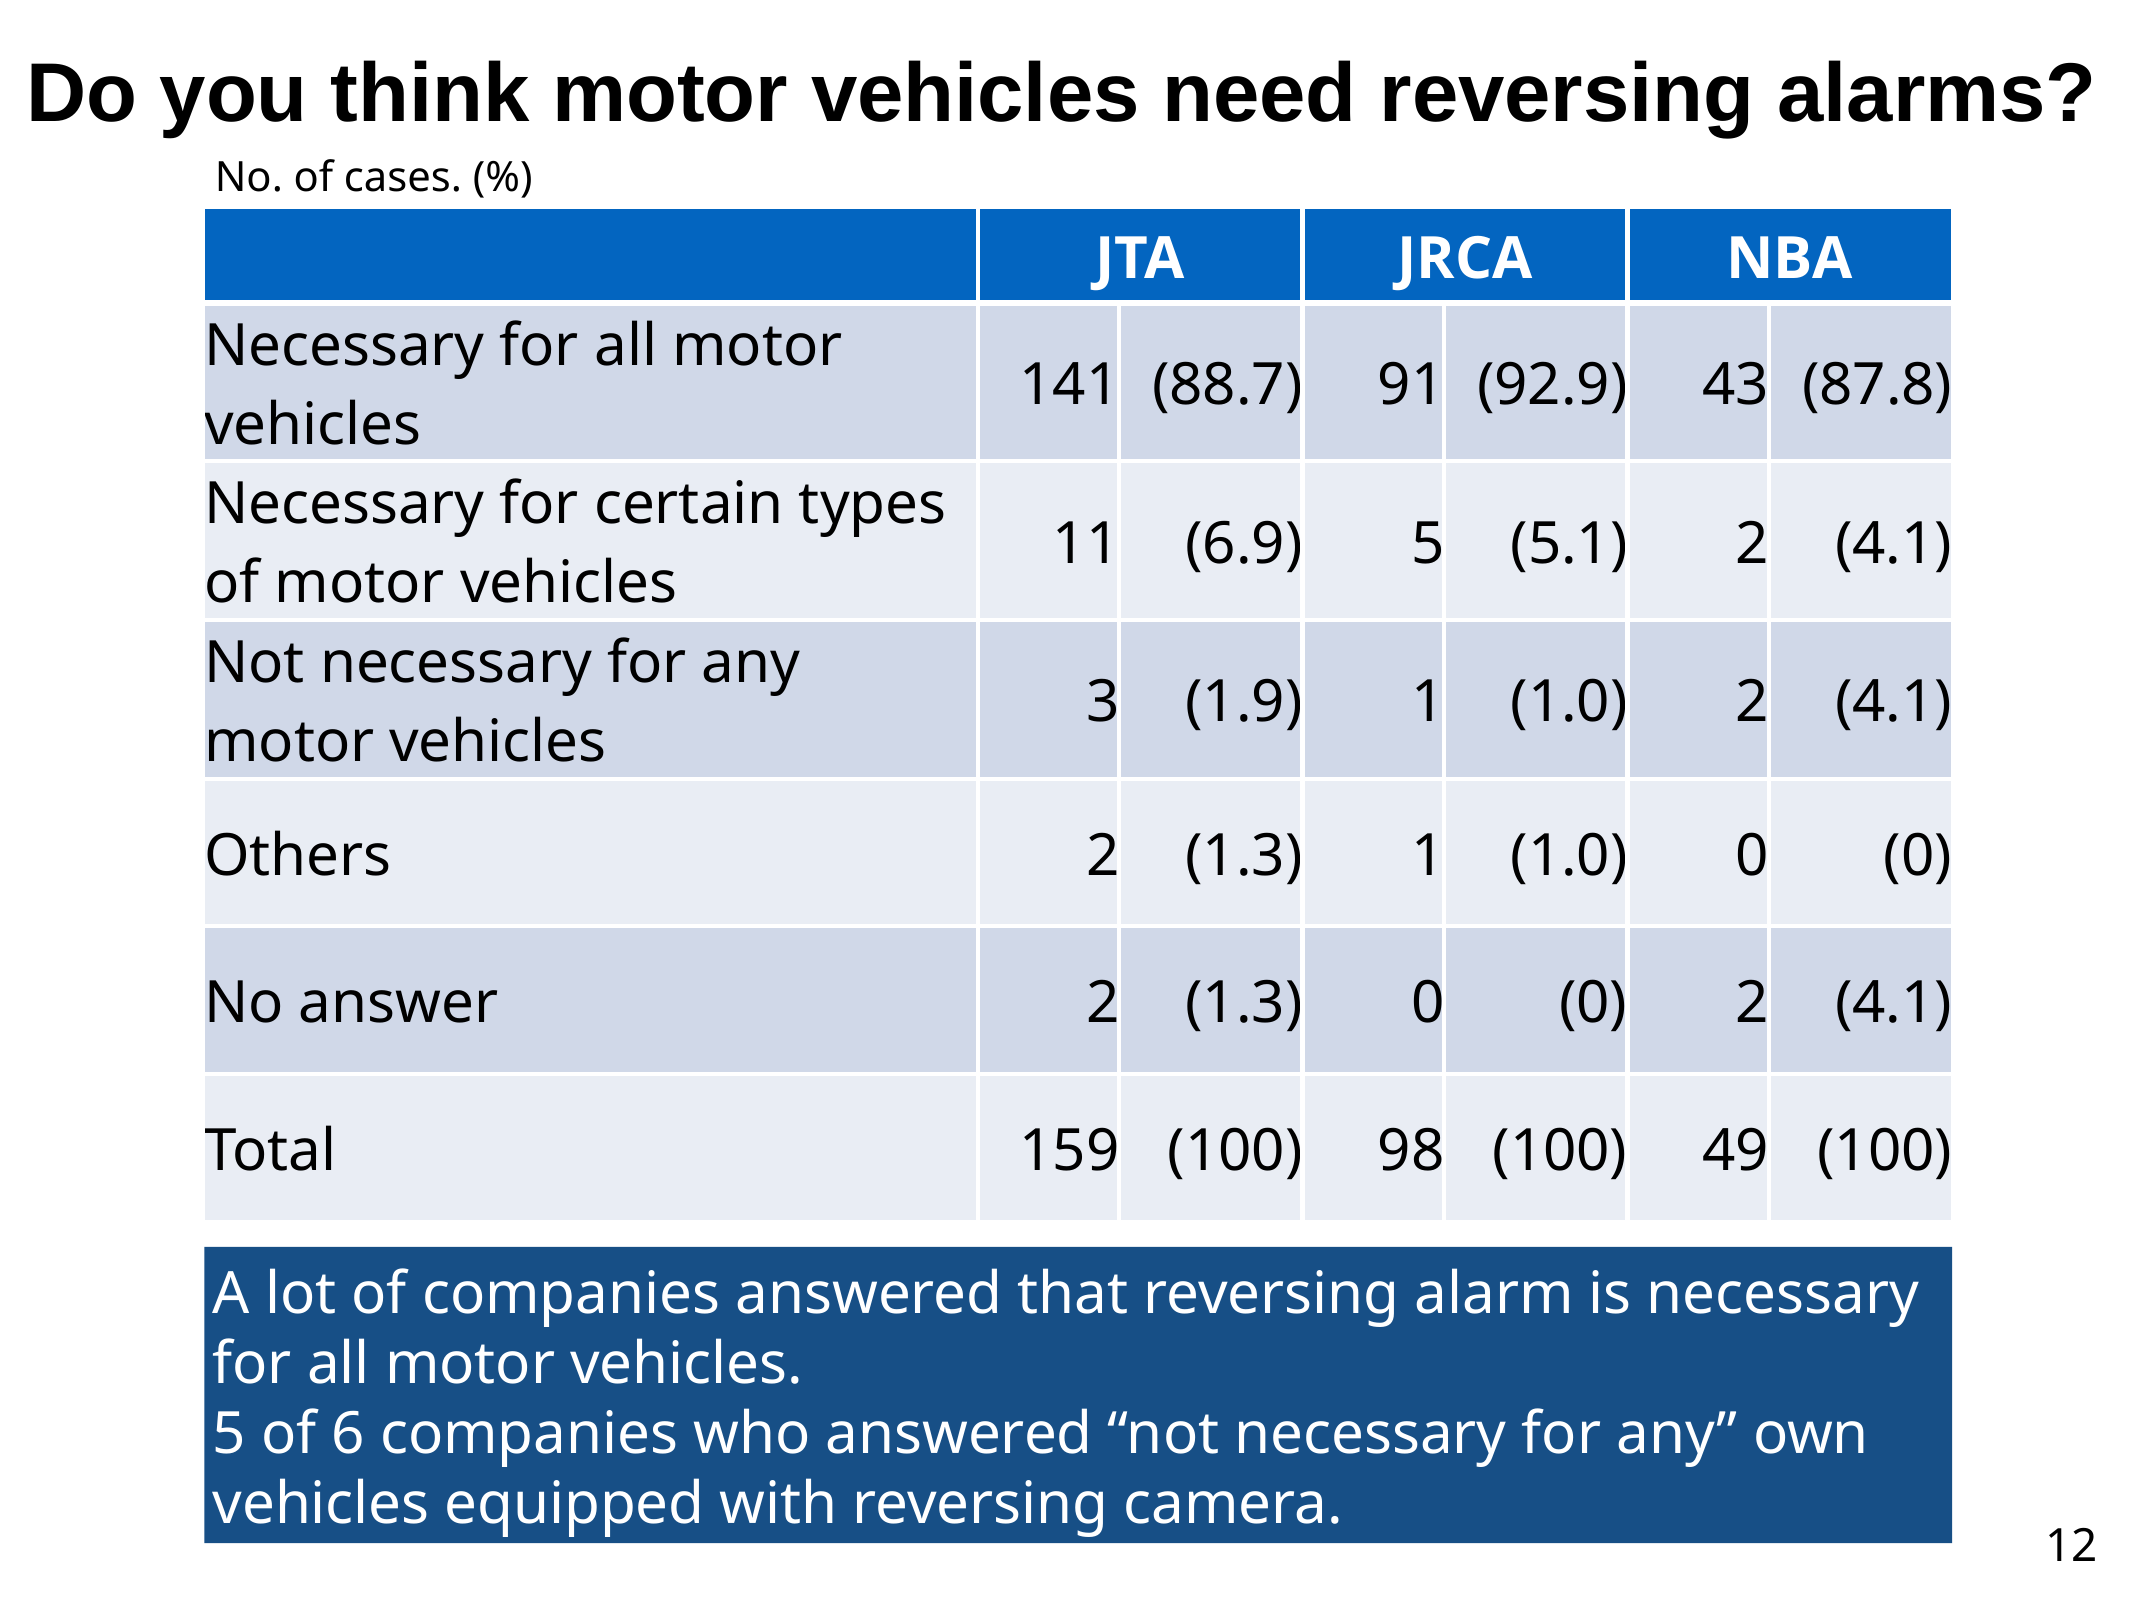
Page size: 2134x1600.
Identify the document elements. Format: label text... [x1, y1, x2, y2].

table_cell 3 [980, 622, 1117, 777]
table_cell 141 [980, 306, 1117, 459]
table_cell 1 [1305, 622, 1442, 777]
table_cell Others [205, 781, 976, 924]
text_box A lot of companies answered that reversing alarm is necessary for all motor vehicles. 5 of 6 companies who answered “not necessary for any” own vehicles equipped with reversing camera. [204, 1246, 1953, 1544]
table_cell 1 [1305, 781, 1442, 924]
table_cell (100) [1771, 1076, 1951, 1220]
table_cell (87.8) [1771, 306, 1951, 459]
table_cell (88.7) [1121, 306, 1300, 459]
table_cell 43 [1630, 306, 1767, 459]
table_cell (0) [1771, 781, 1951, 924]
table_cell (92.9) [1446, 306, 1625, 459]
table_cell 98 [1305, 1076, 1442, 1220]
table_cell Necessary for certain types of motor vehicles [205, 463, 976, 618]
table_cell (4.1) [1771, 622, 1951, 777]
table_cell (4.1) [1771, 928, 1951, 1072]
table_cell Necessary for all motor vehicles [205, 306, 976, 459]
table_cell 159 [980, 1076, 1117, 1220]
table_cell No answer [205, 928, 976, 1072]
table_cell 2 [980, 781, 1117, 924]
table_cell 11 [980, 463, 1117, 618]
table_header JRCA [1305, 209, 1625, 300]
table_cell (6.9) [1121, 463, 1300, 618]
table_cell Not necessary for any motor vehicles [205, 622, 976, 777]
table_header [205, 209, 976, 300]
table_cell (1.3) [1121, 781, 1300, 924]
table_cell 91 [1305, 306, 1442, 459]
table_cell (100) [1121, 1076, 1300, 1220]
slide_number 12 [2033, 1507, 2109, 1587]
table_cell 49 [1630, 1076, 1767, 1220]
text_box No. of cases. (%) [206, 141, 688, 208]
table_header JTA [980, 209, 1300, 300]
table_cell (100) [1446, 1076, 1625, 1220]
table_cell 0 [1630, 781, 1767, 924]
table_cell 5 [1305, 463, 1442, 618]
table_cell (1.0) [1446, 781, 1625, 924]
table_cell (5.1) [1446, 463, 1625, 618]
table_cell (1.3) [1121, 928, 1300, 1072]
text_box Do you think motor vehicles need reversing alarms? [15, 27, 2122, 150]
table_cell Total [205, 1076, 976, 1220]
table_cell 0 [1305, 928, 1442, 1072]
table_cell 2 [1630, 622, 1767, 777]
table_cell (1.0) [1446, 622, 1625, 777]
table_cell 2 [980, 928, 1117, 1072]
table_cell 2 [1630, 928, 1767, 1072]
table_cell (0) [1446, 928, 1625, 1072]
table_cell 2 [1630, 463, 1767, 618]
table_cell (4.1) [1771, 463, 1951, 618]
table_header NBA [1630, 209, 1951, 300]
table_cell (1.9) [1121, 622, 1300, 777]
